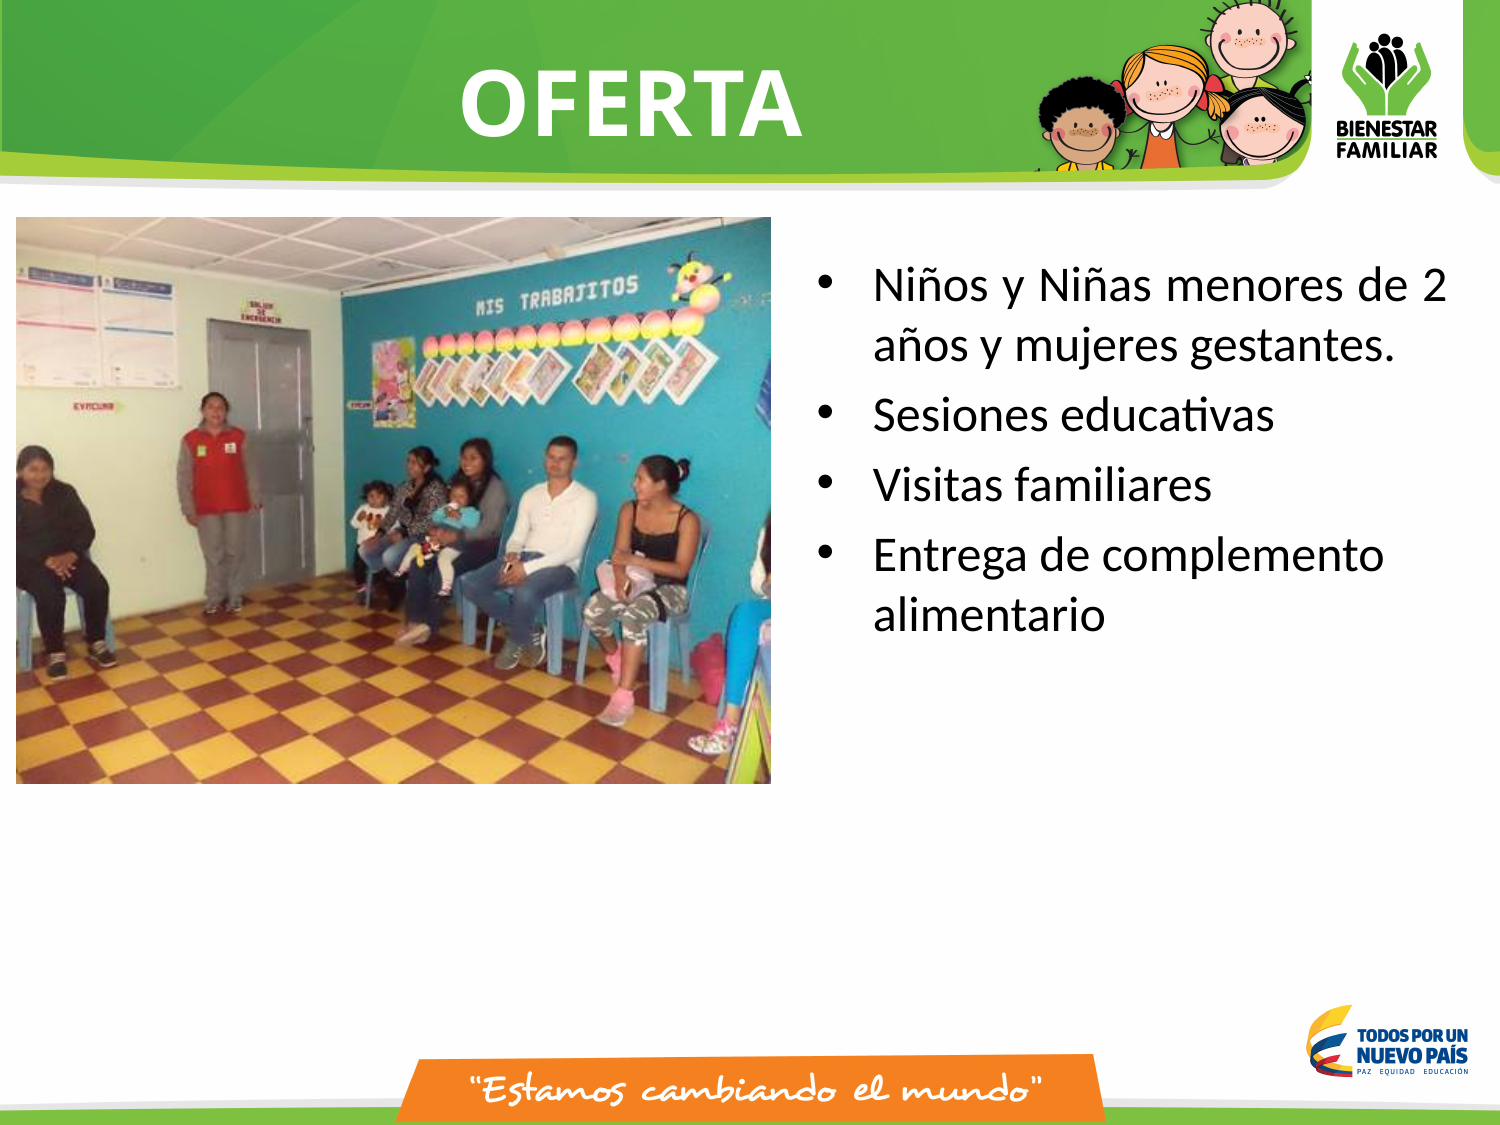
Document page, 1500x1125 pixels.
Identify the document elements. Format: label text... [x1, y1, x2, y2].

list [16, 217, 771, 784]
text_box Niños y Niñas menores de 2 años y mujeres gestantes. Sesiones educativas Visitas familiares Entrega de complemento alimentario [801, 244, 1463, 757]
title OFERTA [317, 49, 944, 174]
picture [0, 0, 1500, 1125]
